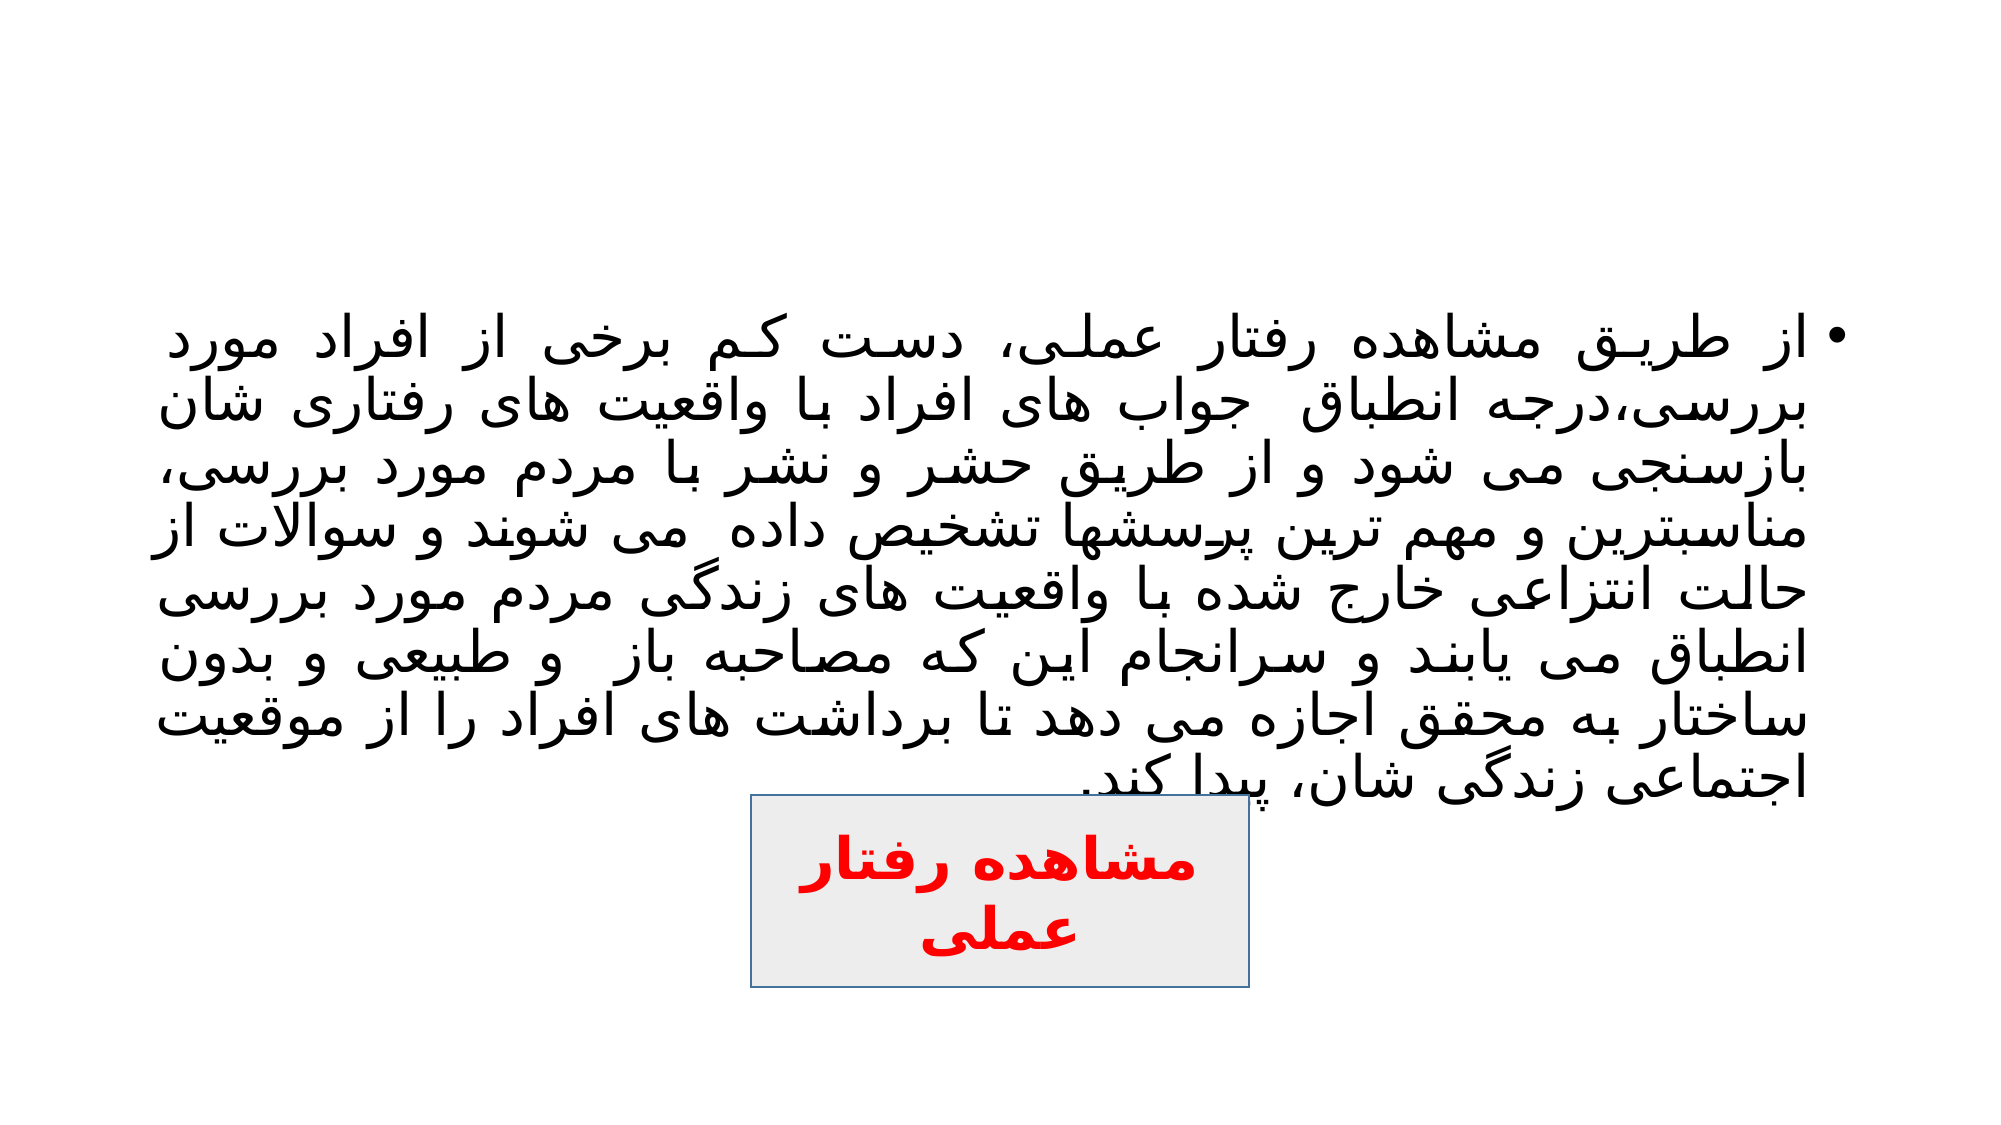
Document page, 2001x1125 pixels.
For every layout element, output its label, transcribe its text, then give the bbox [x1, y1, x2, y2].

text_box مشاهده رفتار عملی [750, 794, 1250, 988]
list از طریق مشاهده رفتار عملی، دست کم برخی از افراد مورد بررسی،درجه انطباق جواب های افراد با واقعیت های رفتاری شان بازسنجی می شود و از طریق حشر و نشر با مردم مورد بررسی، مناسبترین و مهم ترین پرسشها تشخیص داده می شوند و سوالات از حالت انتزاعی خارج شده با واقعیت های زندگی مردم مورد بررسی انطباق می یابند و سرانجام این که مصاحبه باز و طبیعی و بدون ساختار به محقق اجازه می دهد تا برداشت های افراد را از موقعیت اجتماعی زندگی شان، پیدا کند. [137, 299, 1863, 1014]
